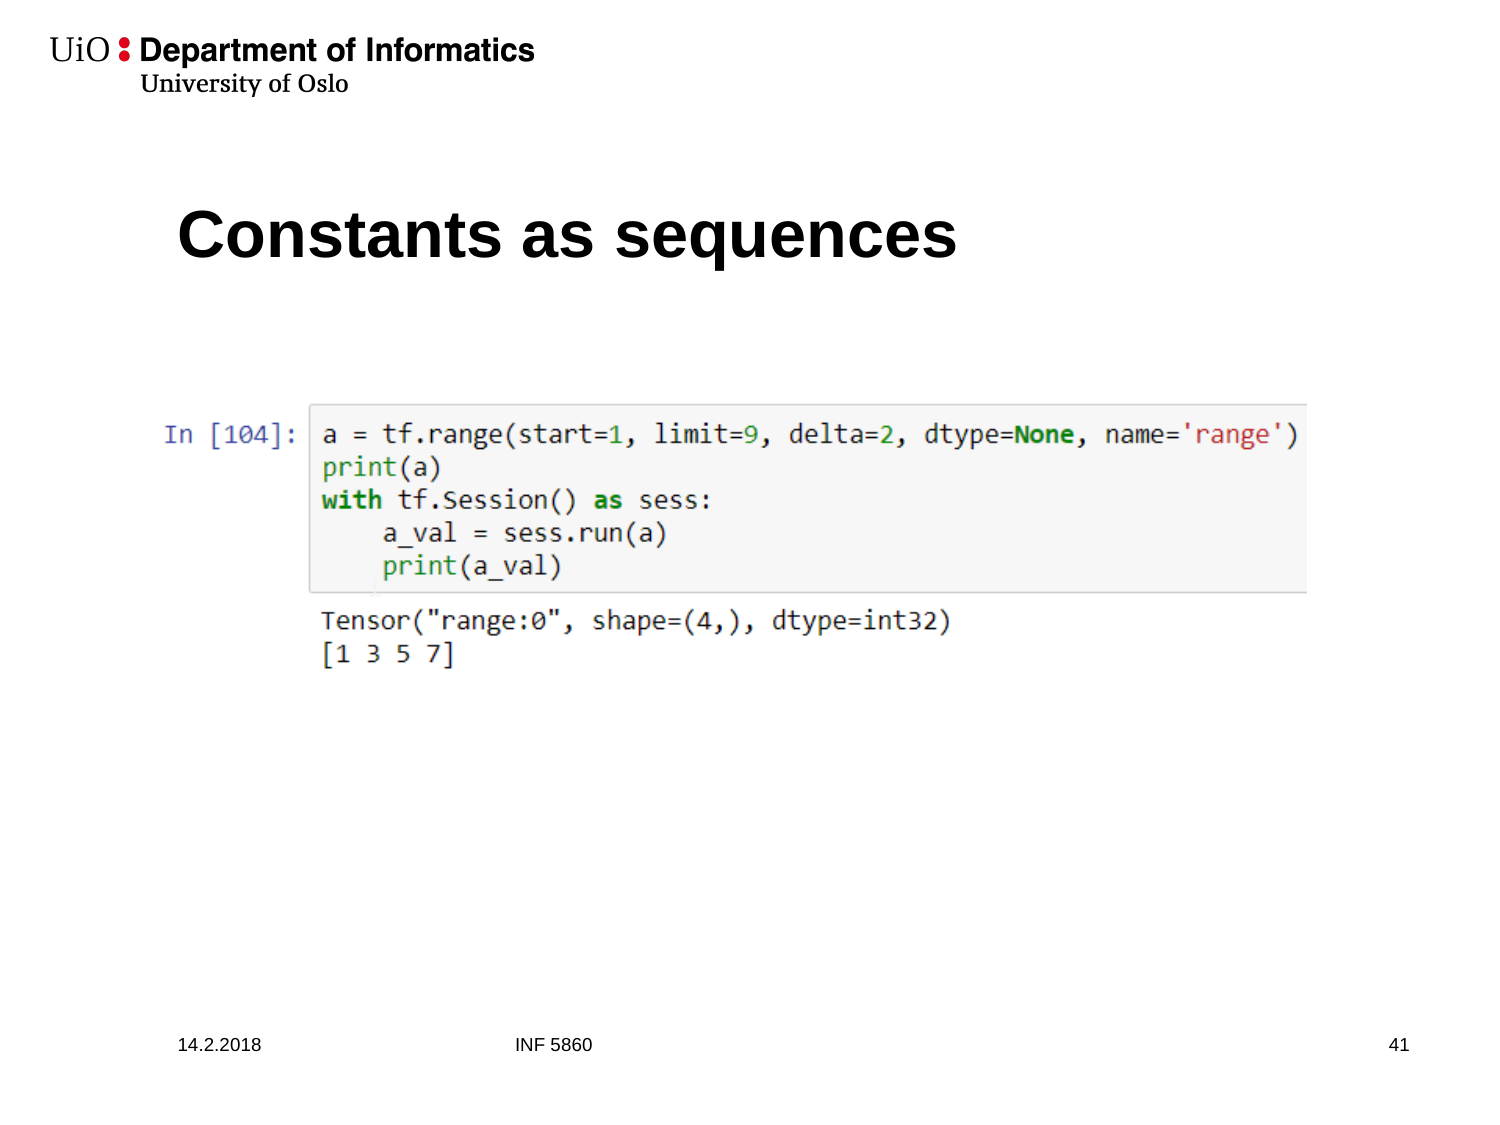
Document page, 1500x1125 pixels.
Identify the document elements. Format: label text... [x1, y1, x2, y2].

footer INF 5860 [499, 1024, 1288, 1101]
title Constants as sequences [162, 137, 1425, 325]
slide_number 42 [1312, 1024, 1426, 1101]
picture [50, 37, 534, 97]
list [162, 401, 1307, 676]
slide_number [162, 1024, 476, 1101]
